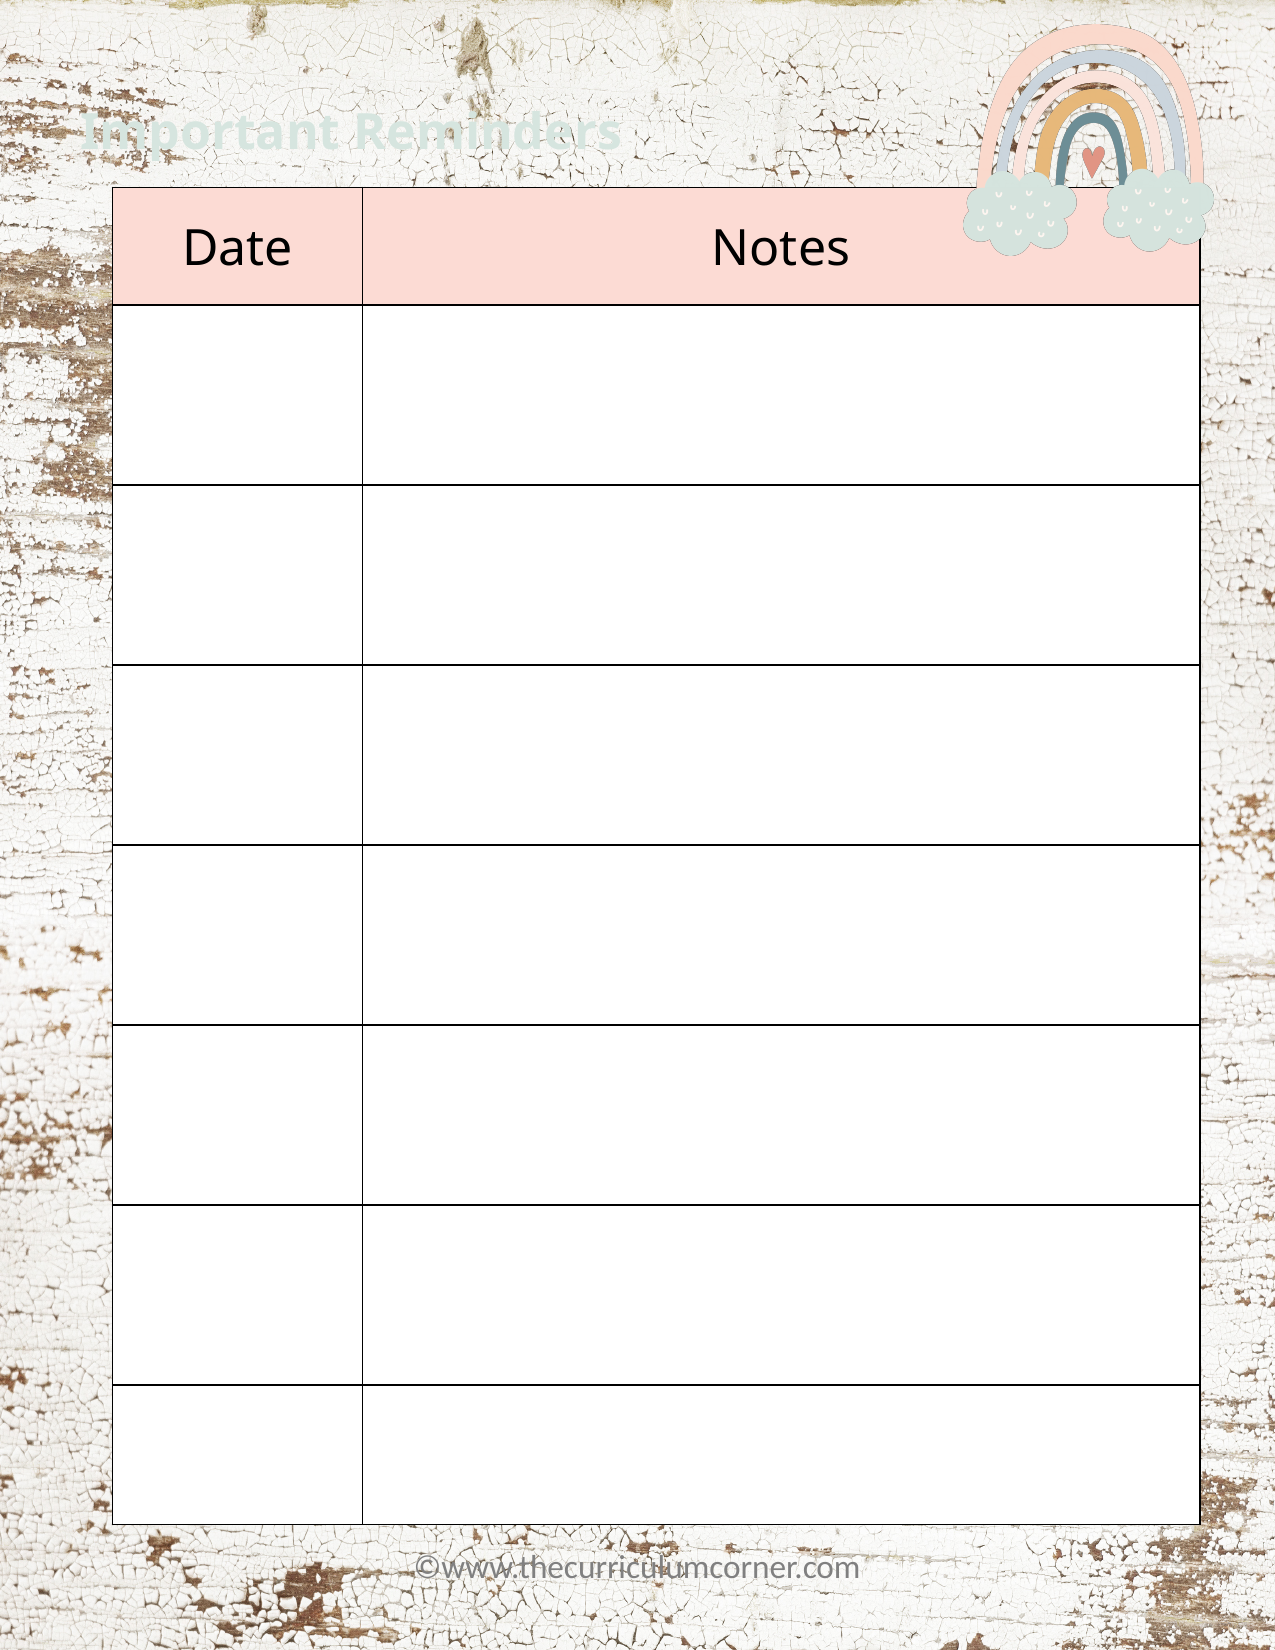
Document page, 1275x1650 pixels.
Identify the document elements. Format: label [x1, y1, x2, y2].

text_box [65, 92, 637, 167]
table_cell [363, 666, 1199, 844]
table_cell [363, 1386, 1199, 1524]
table_cell [363, 846, 1199, 1024]
table_cell [113, 306, 362, 484]
table_cell [113, 486, 362, 664]
table_cell [363, 1026, 1199, 1204]
table_header [363, 188, 1199, 304]
table_cell [113, 846, 362, 1024]
table_cell [363, 486, 1199, 664]
text_box [399, 1537, 876, 1593]
table_cell [113, 1386, 362, 1524]
table_cell [113, 666, 362, 844]
table_cell [113, 1026, 362, 1204]
table_header [113, 188, 362, 304]
table_cell [113, 1206, 362, 1384]
table_cell [363, 1206, 1199, 1384]
picture [0, 0, 1275, 1650]
table_cell [363, 306, 1199, 484]
